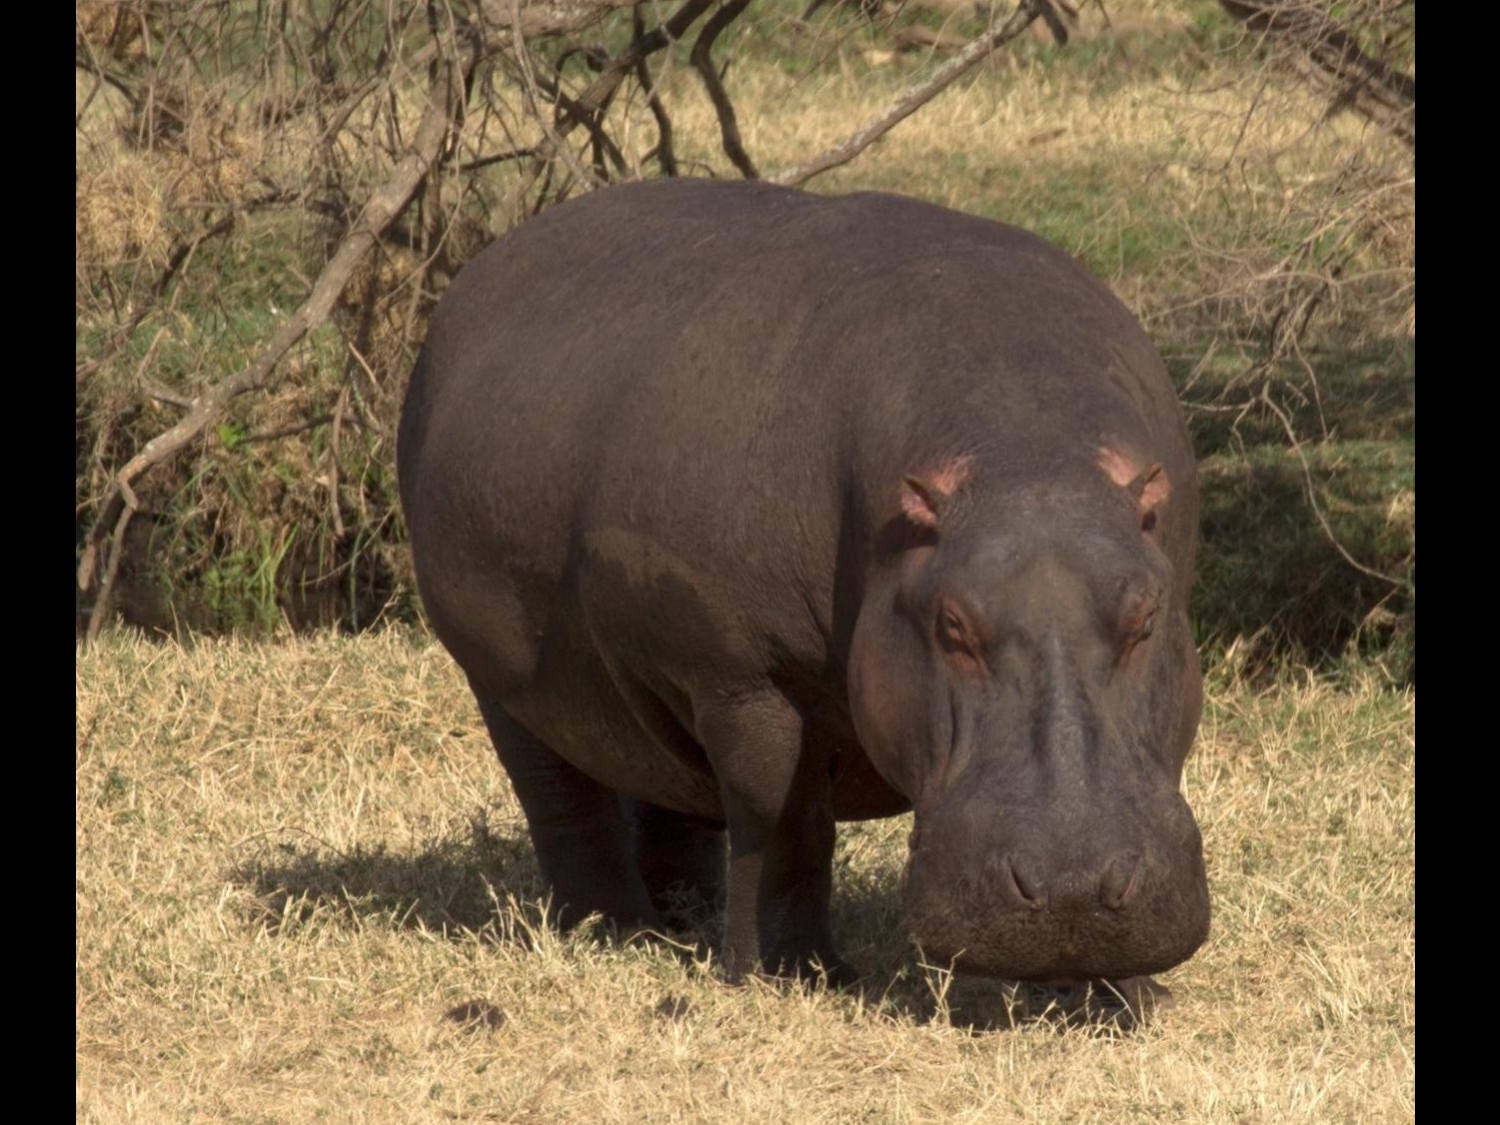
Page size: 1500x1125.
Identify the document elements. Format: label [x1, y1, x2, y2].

picture [76, 0, 1415, 1125]
